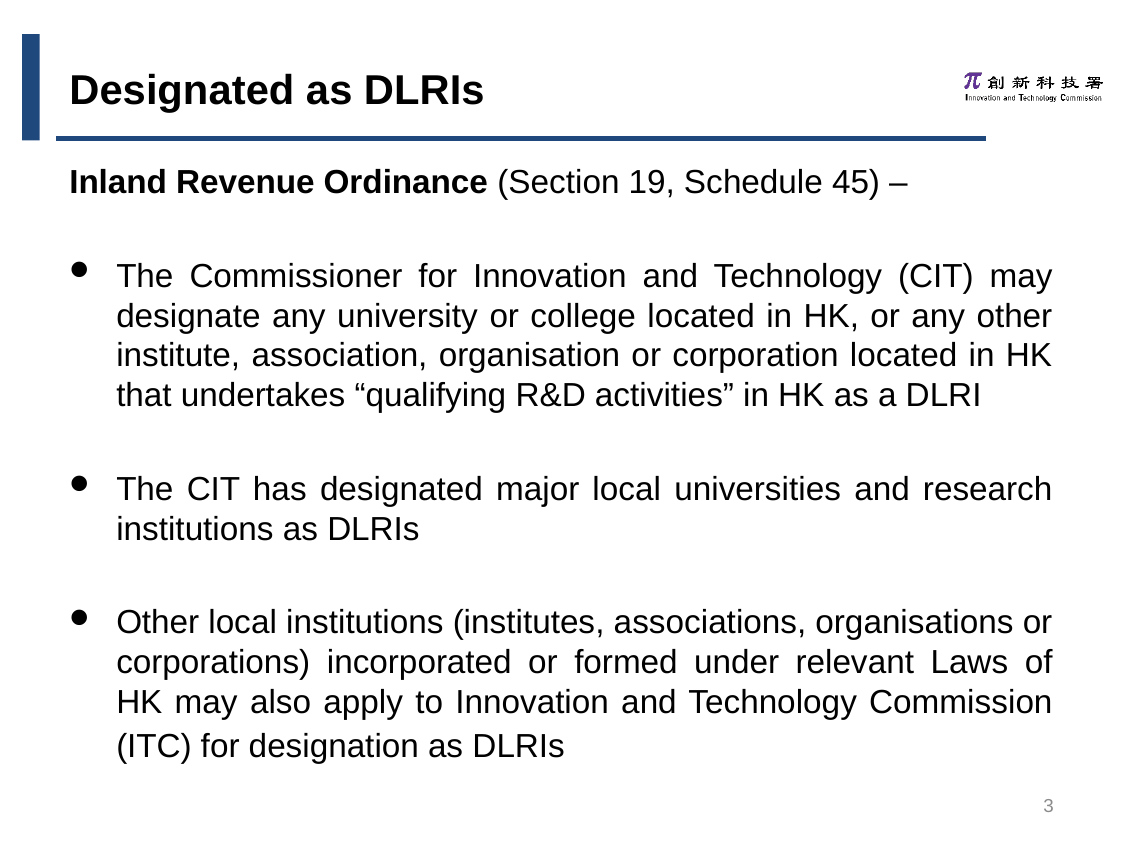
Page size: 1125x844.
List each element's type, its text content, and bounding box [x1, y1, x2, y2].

slide_number 3 [806, 782, 1069, 827]
text_box Designated as DLRIs Inland Revenue Ordinance (Section 19, Schedule 45) – The Commissioner for Innovation and Technology (CIT) may designate any university or college located in HK, or any other institute, association, organisation or corporation located in HK that undertakes “qualifying R&D activities” in HK as a DLRI The CIT has designated major local universities and research institutions as DLRIs Other local institutions (institutes, associations, organisations or corporations) incorporated or formed under relevant Laws of HK may also apply to Innovation and Technology Commission (ITC) for designation as DLRIs [54, 55, 1069, 812]
picture [939, 48, 1125, 128]
